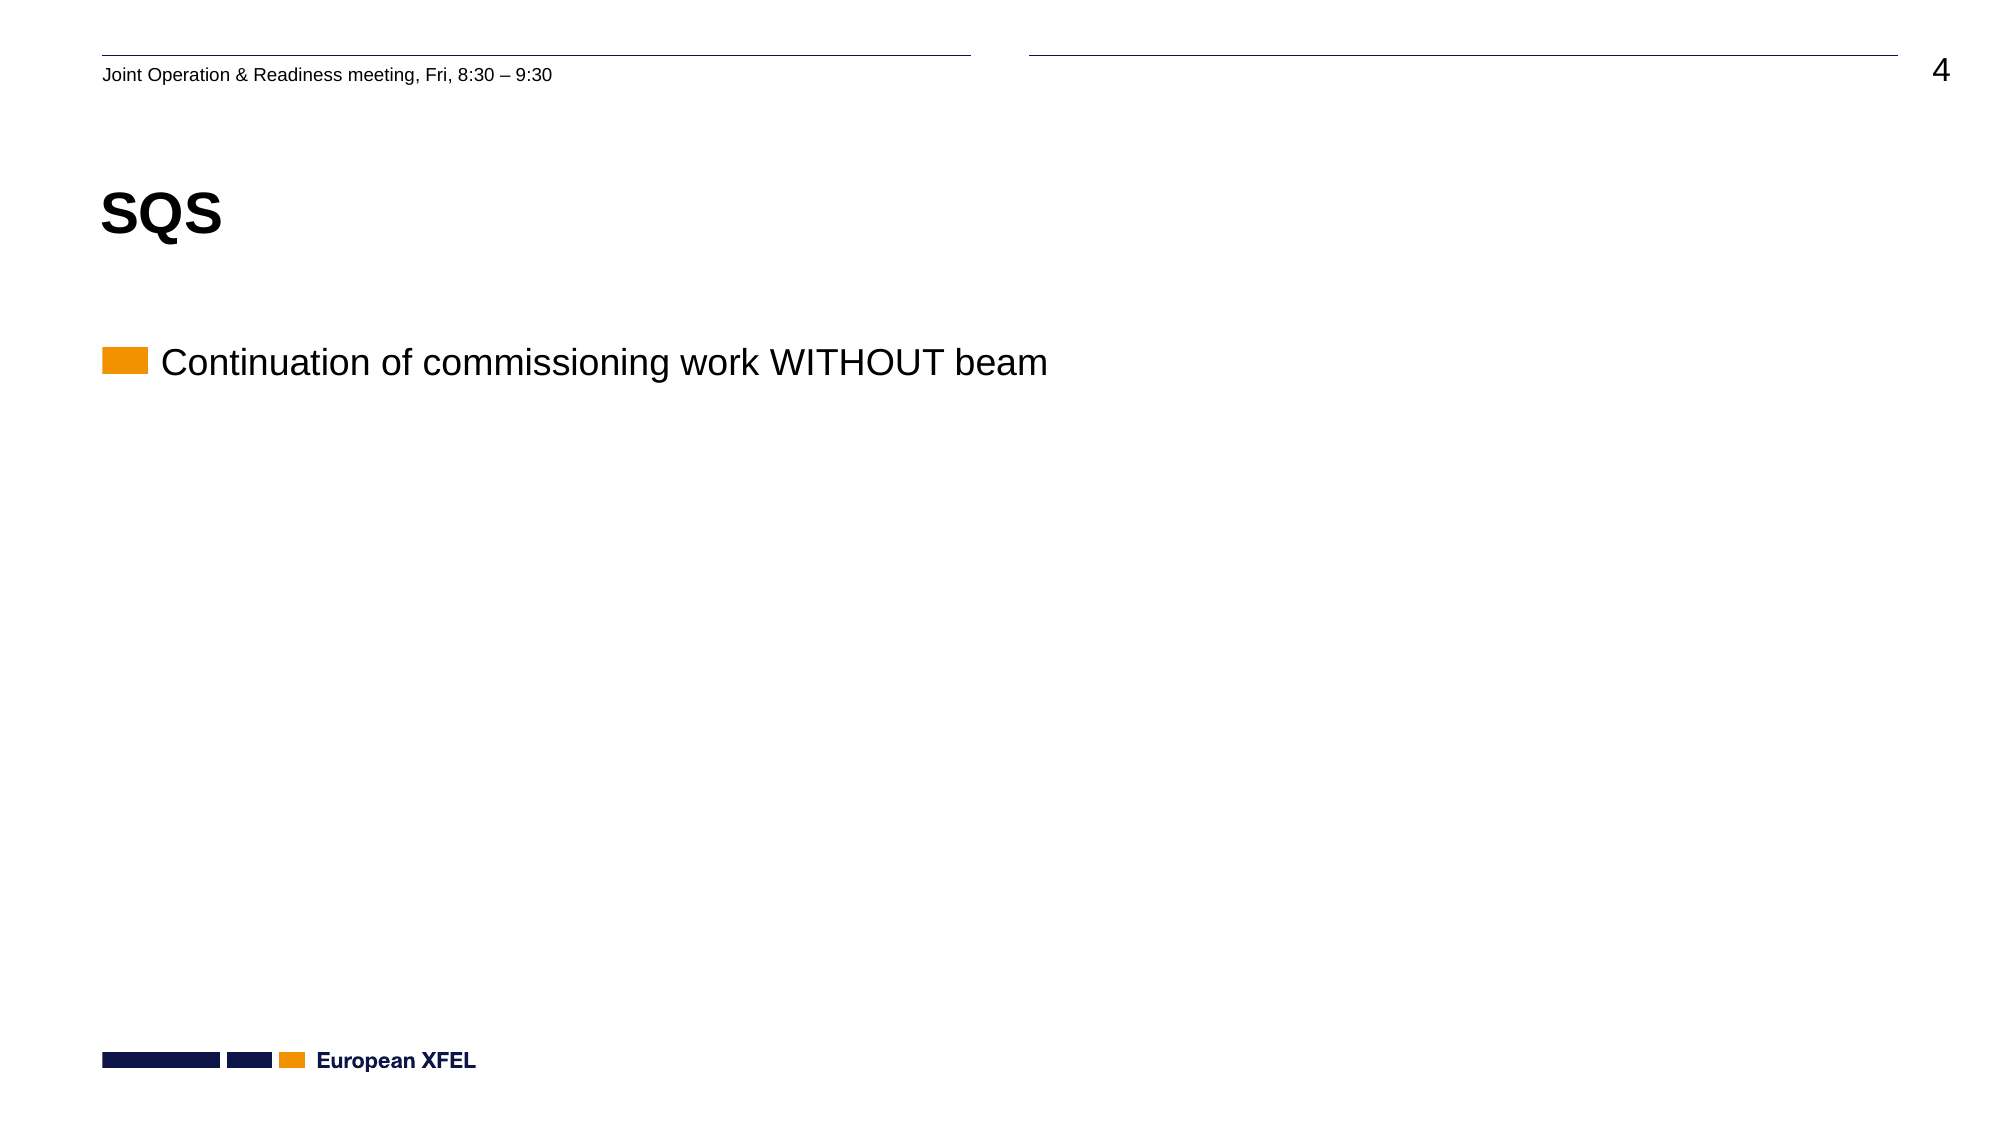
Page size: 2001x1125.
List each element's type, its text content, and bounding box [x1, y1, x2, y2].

title SQS [100, 116, 1898, 245]
list Continuation of commissioning work WITHOUT beam [102, 332, 1898, 1013]
